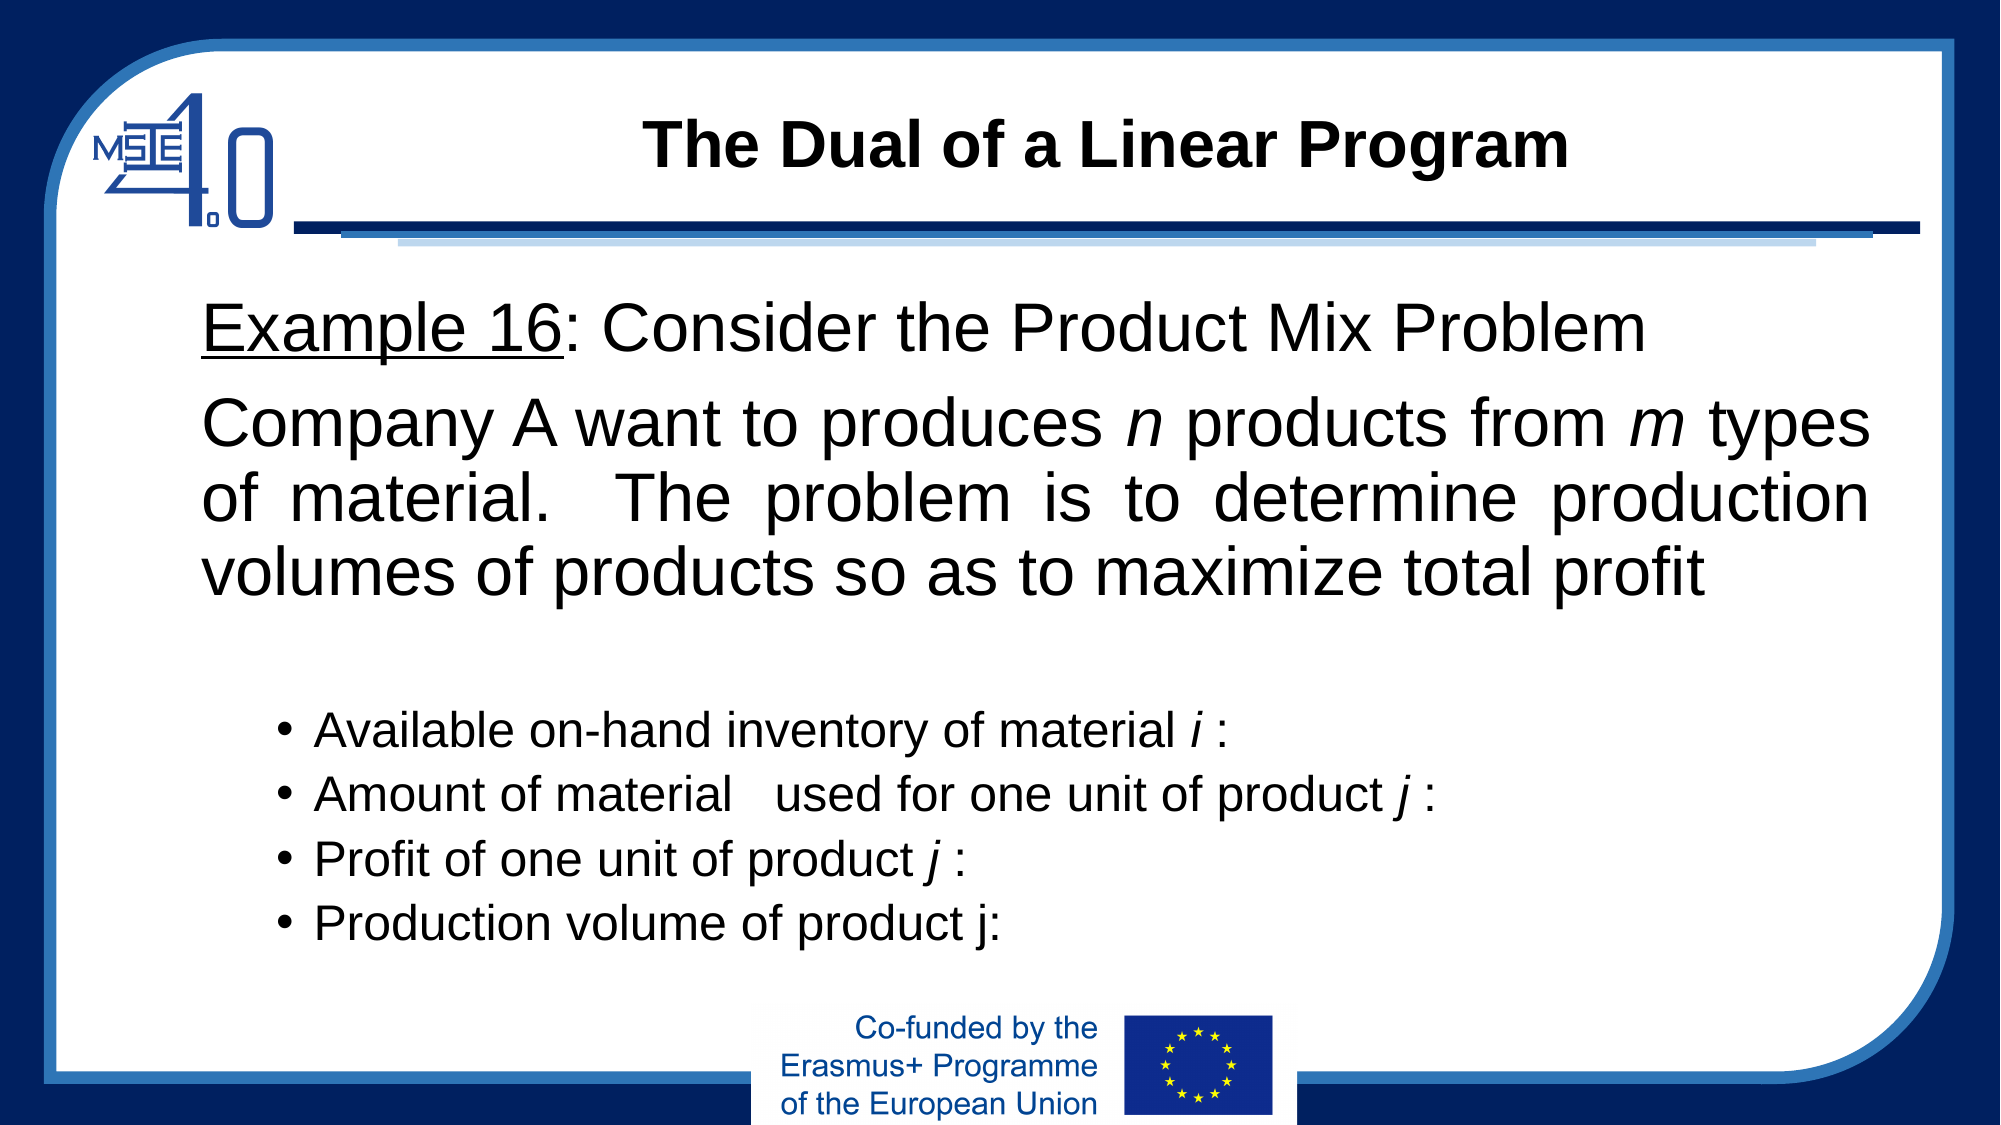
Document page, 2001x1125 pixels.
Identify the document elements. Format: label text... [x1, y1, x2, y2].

title The Dual of a Linear Program [294, 73, 1921, 220]
picture [751, 1003, 1298, 1125]
